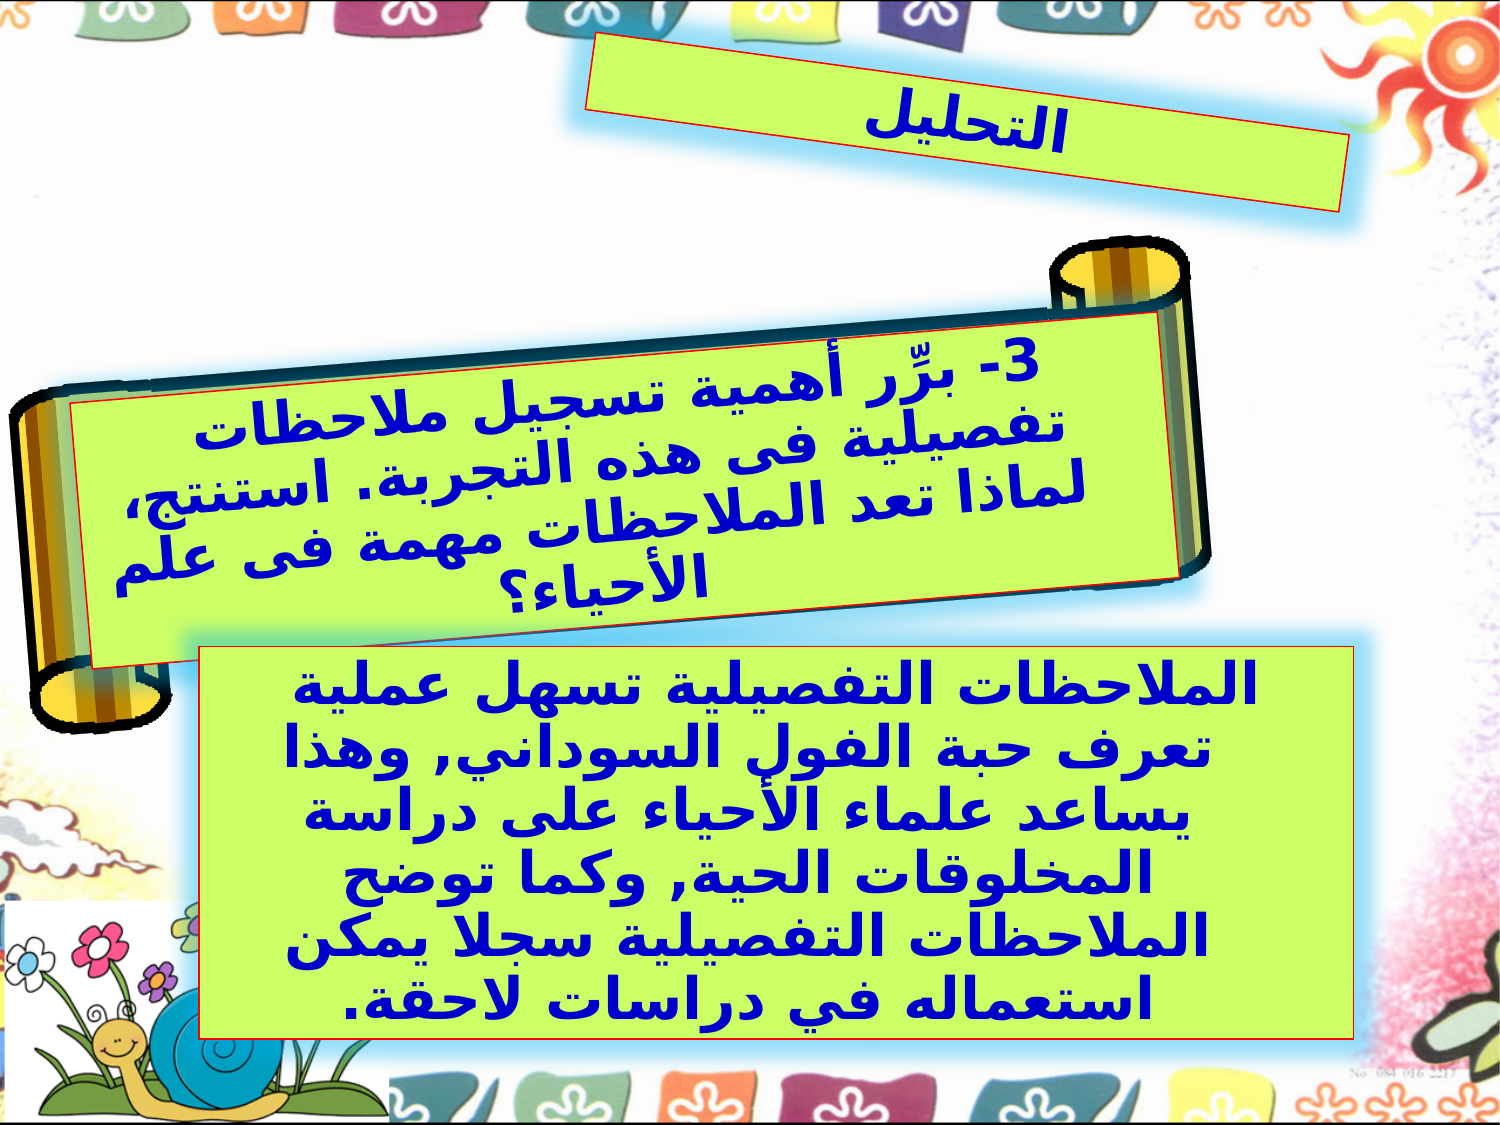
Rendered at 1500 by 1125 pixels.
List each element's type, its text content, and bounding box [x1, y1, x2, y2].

text_box التحليل [585, 32, 1350, 212]
picture [0, 0, 1500, 1125]
text_box الملاحظات التفصيلية تسهل عملية تعرف حبة الفول السوداني, وهذا يساعد علماء الأحياء على دراسة المخلوقات الحية, وكما توضح الملاحظات التفصيلية سجلا يمكن استعماله في دراسات لاحقة. [199, 646, 1354, 1040]
